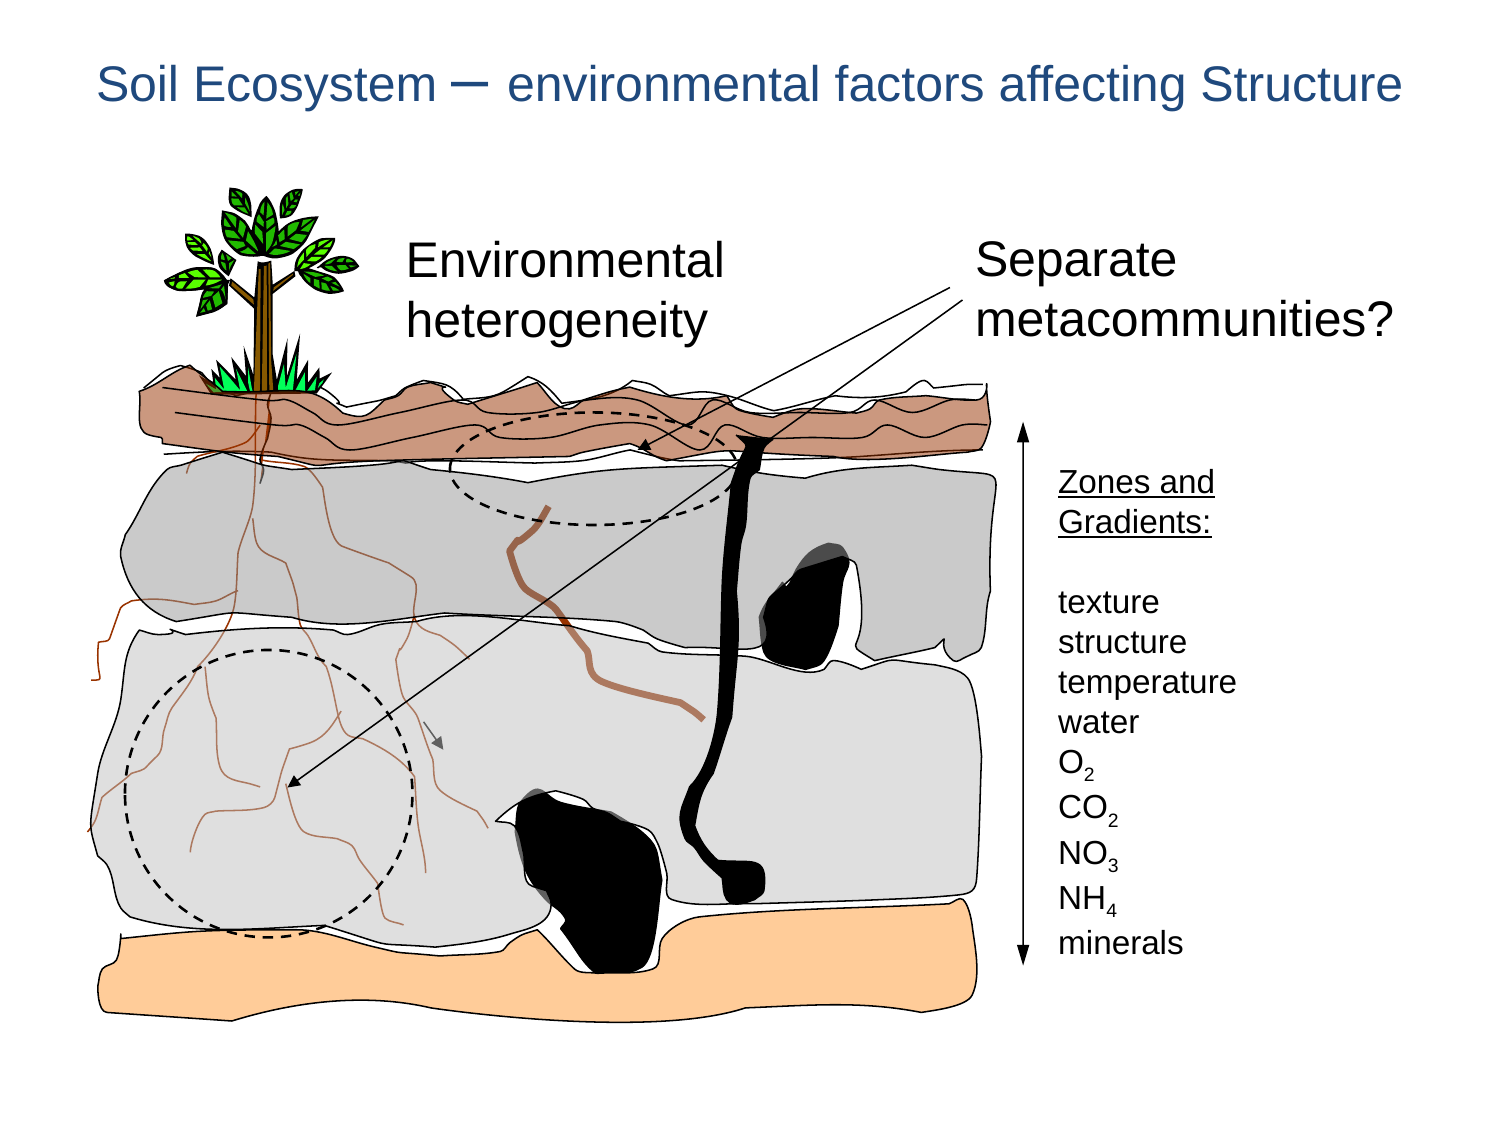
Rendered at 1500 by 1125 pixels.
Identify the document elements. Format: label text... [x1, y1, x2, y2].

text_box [87, 187, 1254, 1041]
text_box Separate metacommunities? [1258, 218, 1410, 354]
text_box Soil Ecosystem – environmental factors affecting Structure [0, 0, 1500, 150]
